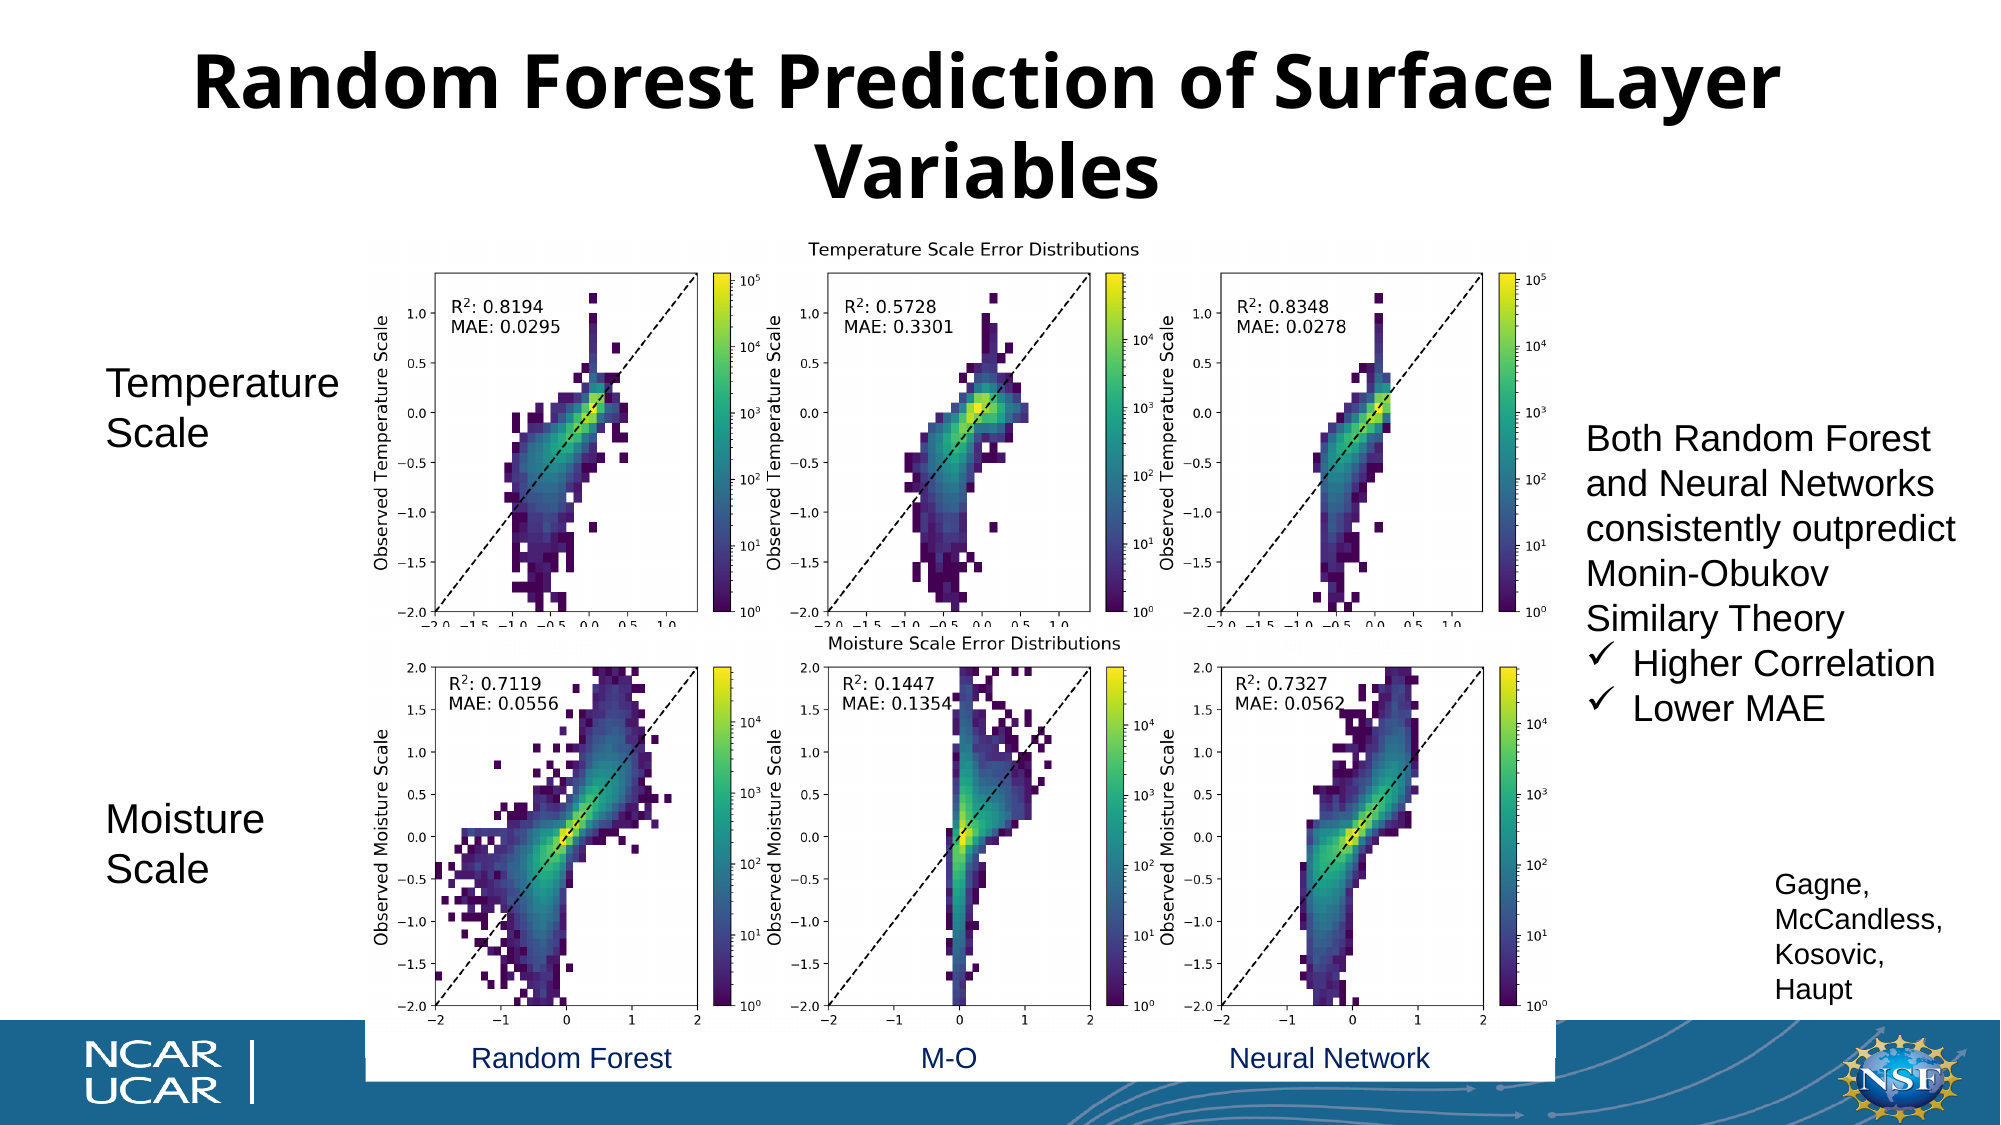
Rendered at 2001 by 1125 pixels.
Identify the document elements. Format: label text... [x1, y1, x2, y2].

title Random Forest Prediction of Surface Layer Variables [13, 29, 1963, 217]
text_box Gagne, McCandless, Kosovic, Haupt [1759, 858, 1963, 1013]
picture [0, 233, 2000, 1125]
text_box Both Random Forest and Neural Networks consistently outpredict Monin-Obukov Similary Theory Higher Correlation Lower MAE [1571, 406, 1981, 737]
text_box Random Forest M-O Neural Network [365, 1064, 1556, 1082]
text_box Temperature Scale [90, 348, 360, 464]
text_box Moisture Scale [90, 784, 325, 899]
